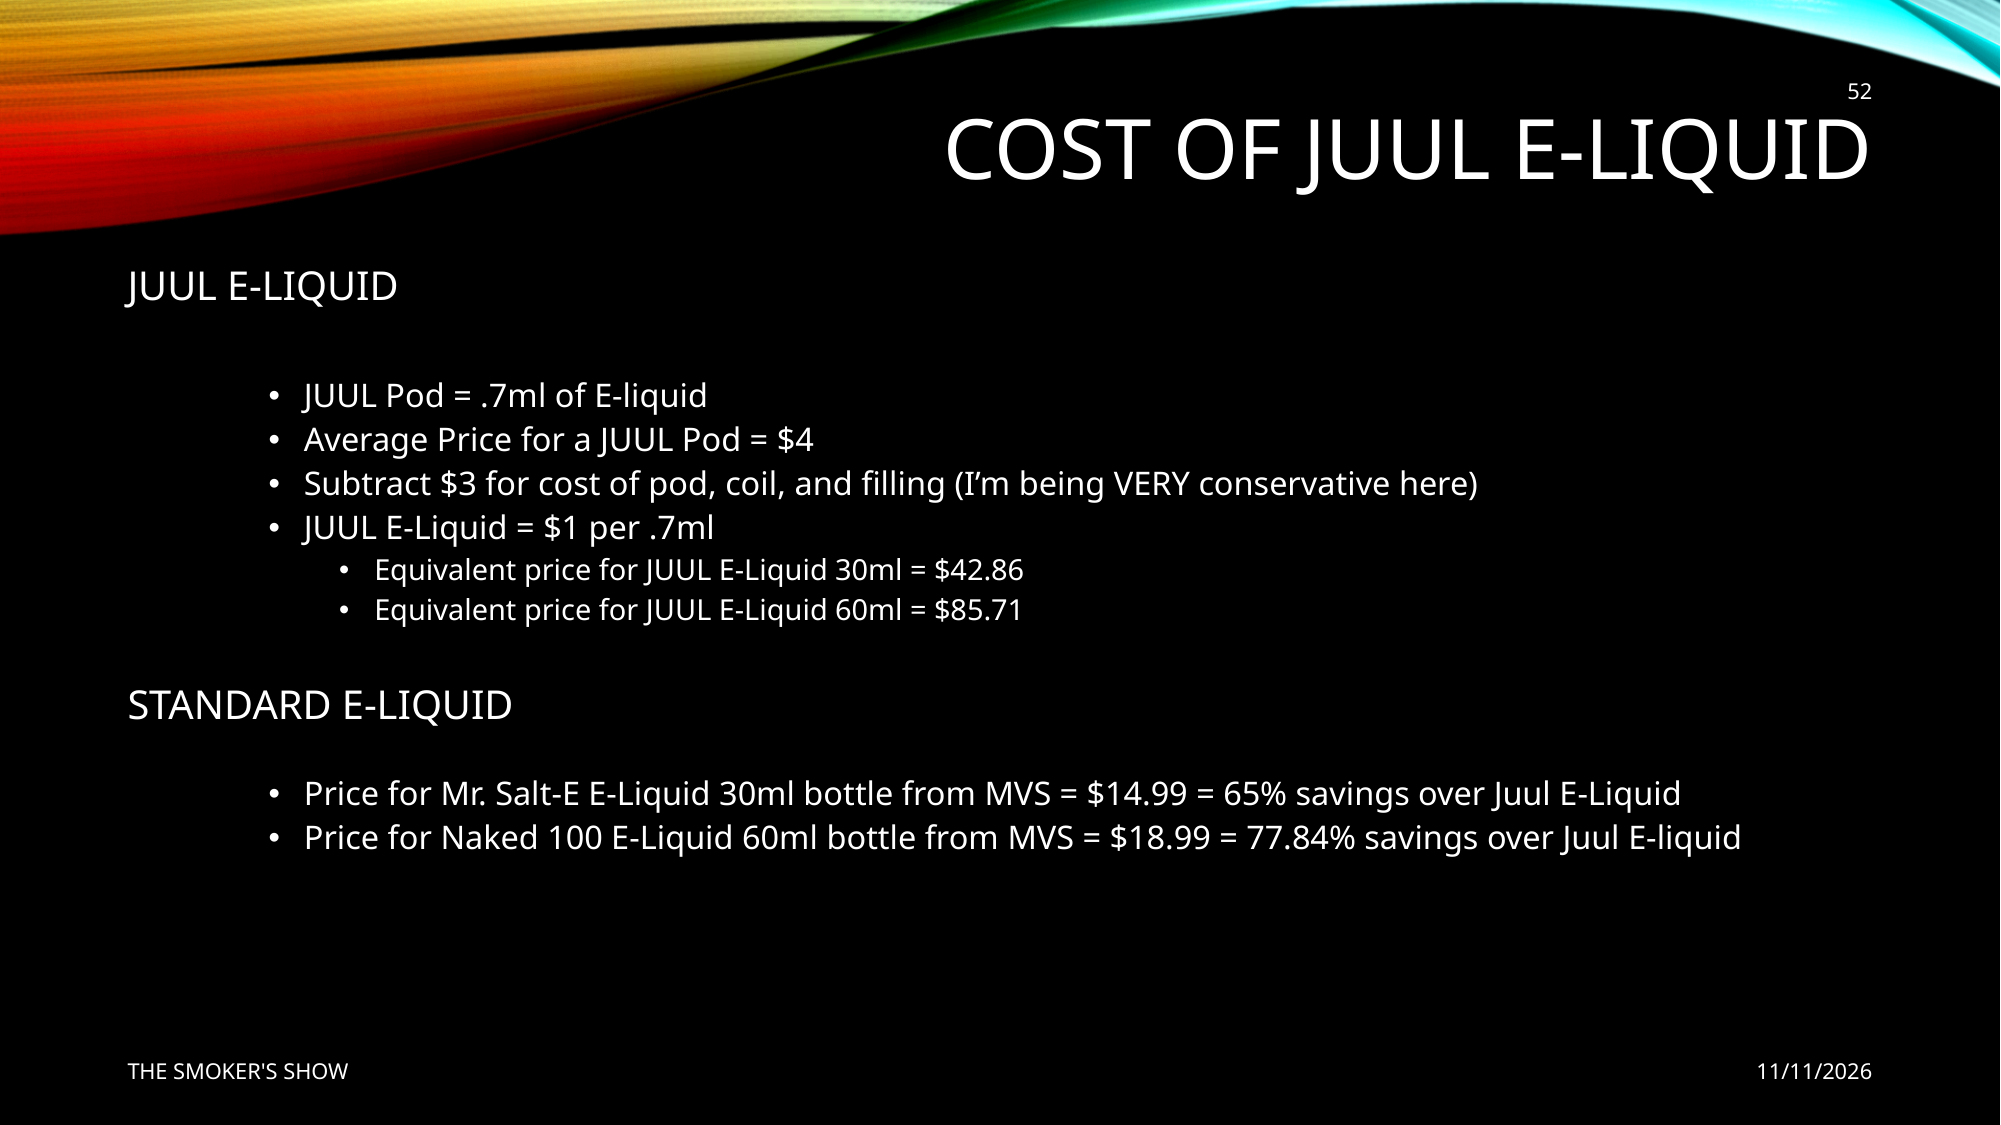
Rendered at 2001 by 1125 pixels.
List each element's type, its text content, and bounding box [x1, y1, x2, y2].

list JUUL E-LIQUID JUUL Pod = .7ml of E-liquid Average Price for a JUUL Pod = $4 Subtract $3 for cost of pod, coil, and filling (I’m being VERY conservative here) JUUL E-Liquid = $1 per .7ml Equivalent price for JUUL E-Liquid 30ml = $42.86 Equivalent price for JUUL E-Liquid 60ml = $85.71 STANDARD E-LIQUID Price for Mr. Salt-E E-Liquid 30ml bottle from MVS = $14.99 = 65% savings over Juul E-Liquid Price for Naked 100 E-Liquid 60ml bottle from MVS = $18.99 = 77.84% savings over Juul E-liquid [112, 258, 1888, 970]
picture [0, 0, 2000, 237]
title COST OF JUUL E-LIQUID [474, 46, 1888, 258]
footer THE SMOKER'S SHOW [112, 1042, 1388, 1103]
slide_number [1410, 1042, 1888, 1103]
slide_number 52 [1437, 62, 1888, 123]
